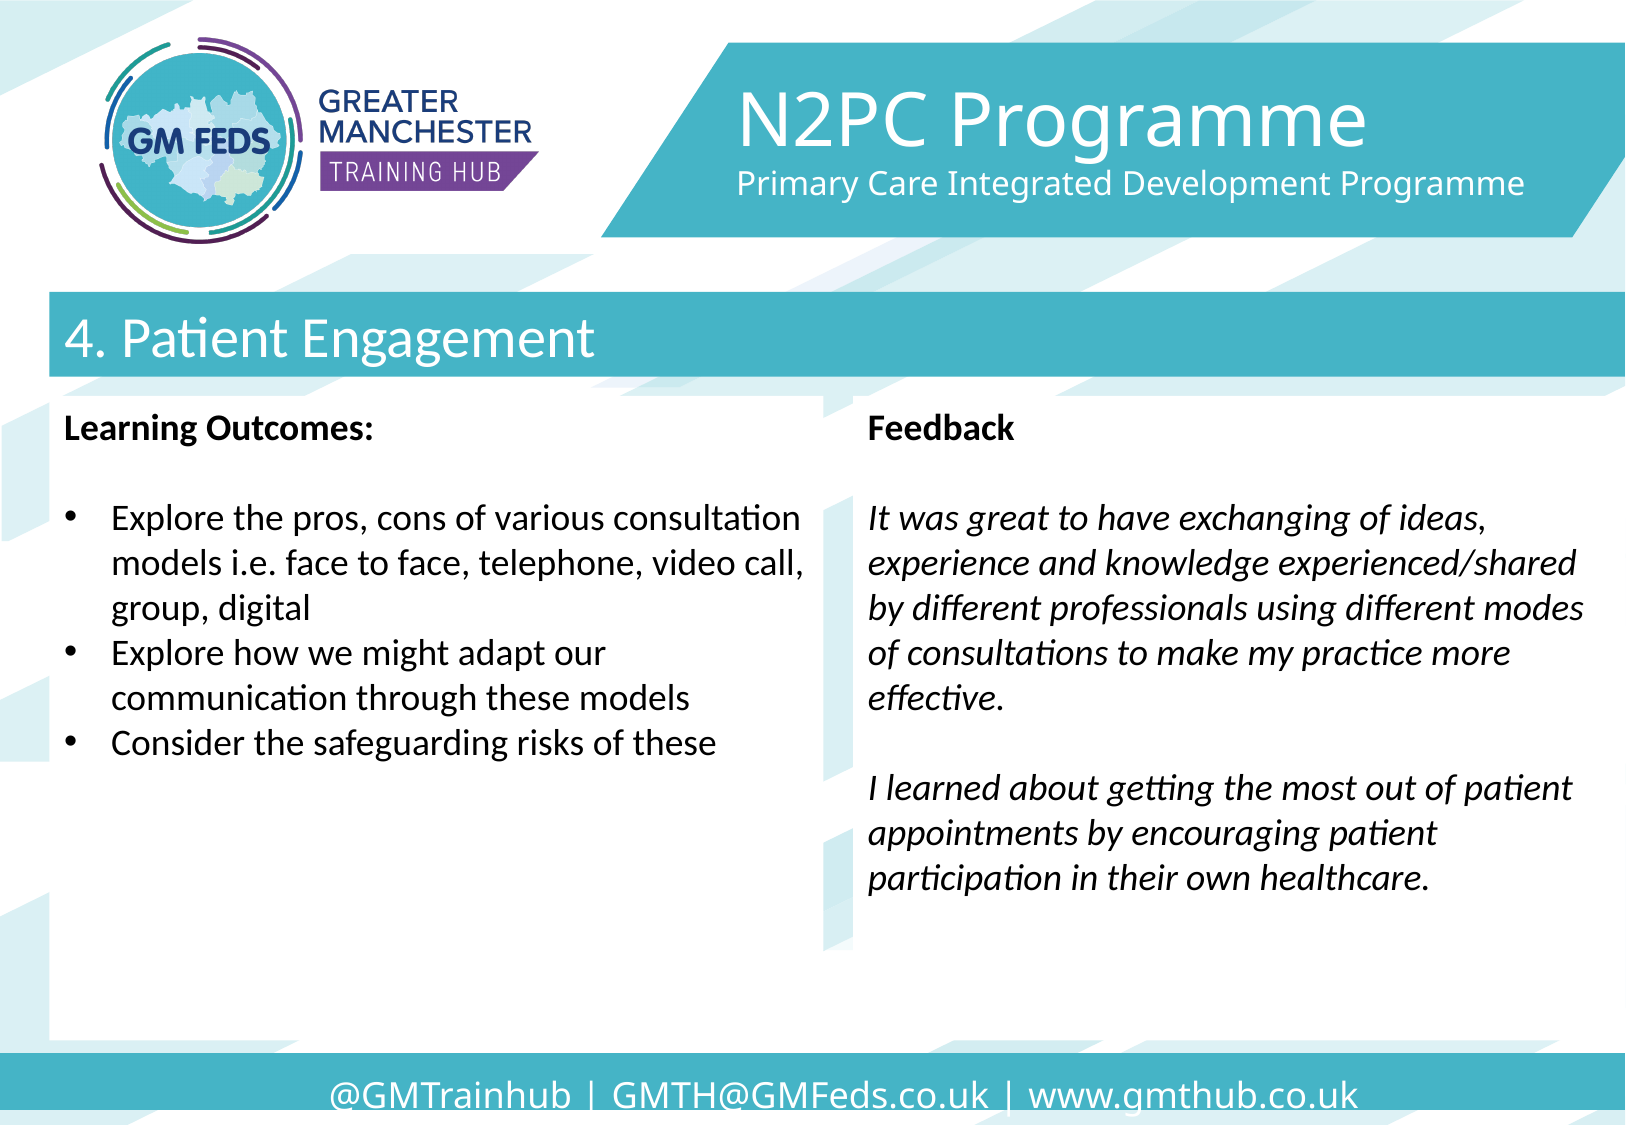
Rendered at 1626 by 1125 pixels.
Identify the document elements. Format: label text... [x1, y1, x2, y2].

text_box [600, 42, 1625, 238]
picture [99, 37, 539, 244]
text_box @GMTrainhub | GMTH@GMFeds.co.uk | www.gmthub.co.uk [0, 1040, 1625, 1125]
text_box Feedback It was great to have exchanging of ideas, experience and knowledge experienced/shared by different professionals using different modes of consultations to make my practice more effective. I learned about getting the most out of patient appointments by encouraging patient participation in their own healthcare. [853, 395, 1625, 1041]
text_box 4. Patient Engagement [49, 291, 1625, 377]
text_box Learning Outcomes: Explore the pros, cons of various consultation models​ i.e. face to face, telephone, video call, group, digital Explore how we might adapt our communication through these models​ Consider the safeguarding risks of these​ [49, 395, 824, 1041]
text_box N2PC Programme Primary Care Integrated Development Programme [721, 64, 1570, 209]
